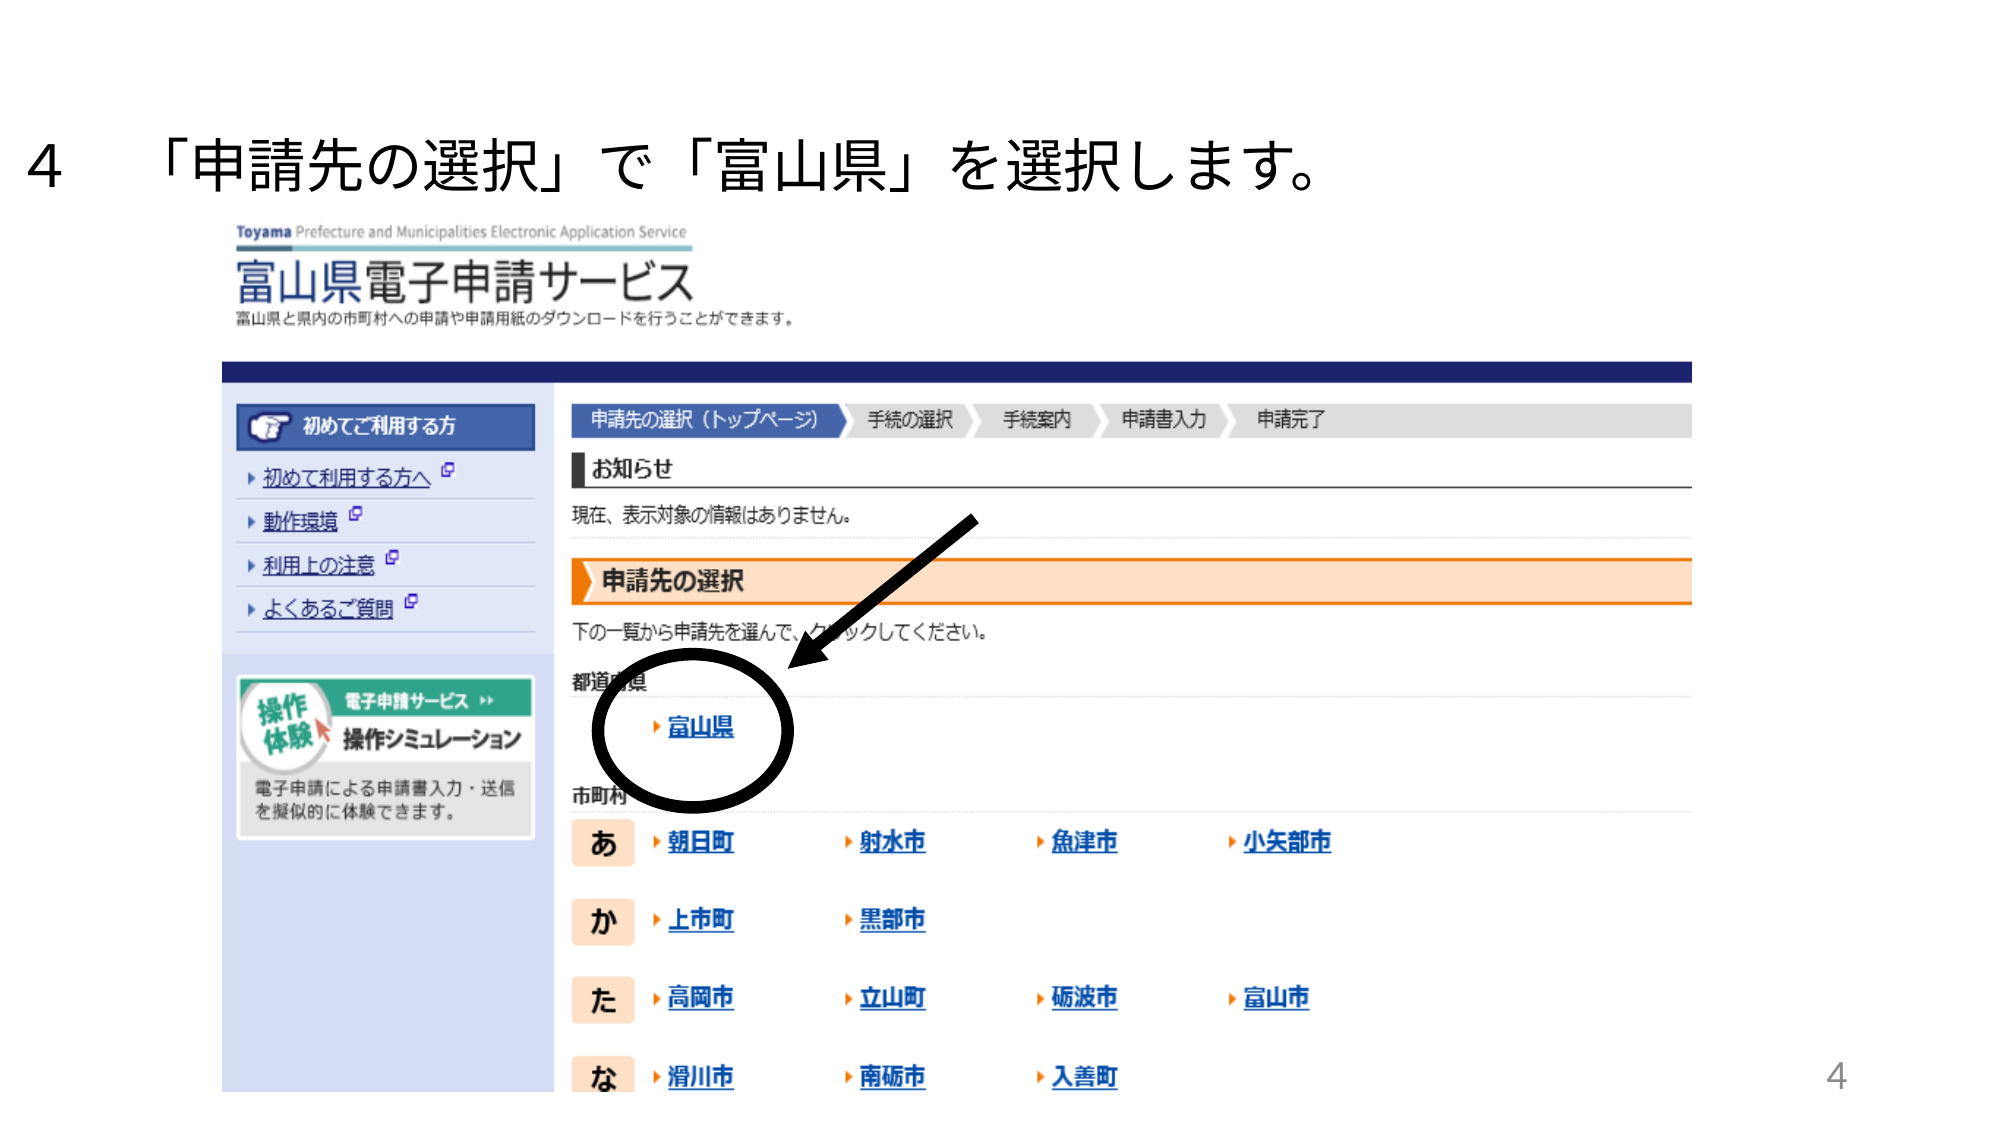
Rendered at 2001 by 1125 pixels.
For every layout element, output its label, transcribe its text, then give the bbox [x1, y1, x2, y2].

title ４ 「申請先の選択」で「富山県」を選択します。 [0, 59, 2000, 278]
slide_number 4 [1412, 1042, 1863, 1103]
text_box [222, 216, 1692, 1092]
